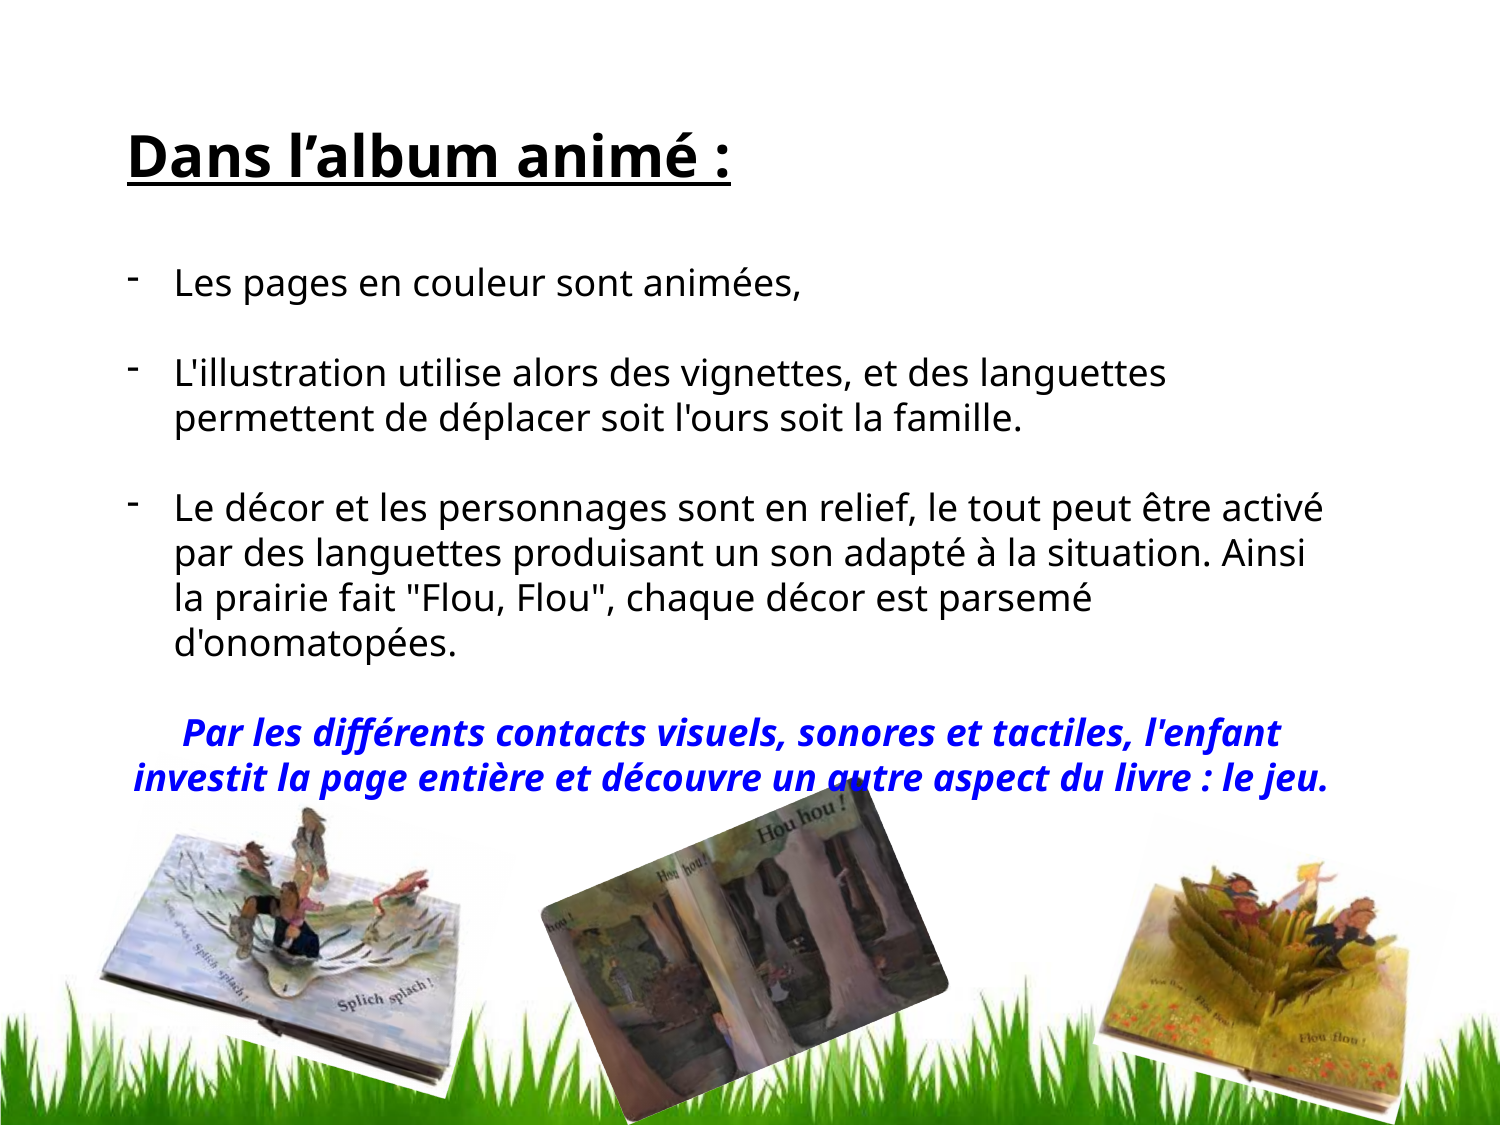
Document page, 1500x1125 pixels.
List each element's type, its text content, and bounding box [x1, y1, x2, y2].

text_box Dans l’album animé : Les pages en couleur sont animées, L'illustration utilise alors des vignettes, et des languettes permettent de déplacer soit l'ours soit la famille. Le décor et les personnages sont en relief, le tout peut être activé par des languettes produisant un son adapté à la situation. Ainsi la prairie fait "Flou, Flou", chaque décor est parsemé d'onomatopées. Par les différents contacts visuels, sonores et tactiles, l'enfant investit la page entière et découvre un autre aspect du livre : le jeu. [112, 66, 1353, 806]
picture [0, 797, 1500, 1125]
